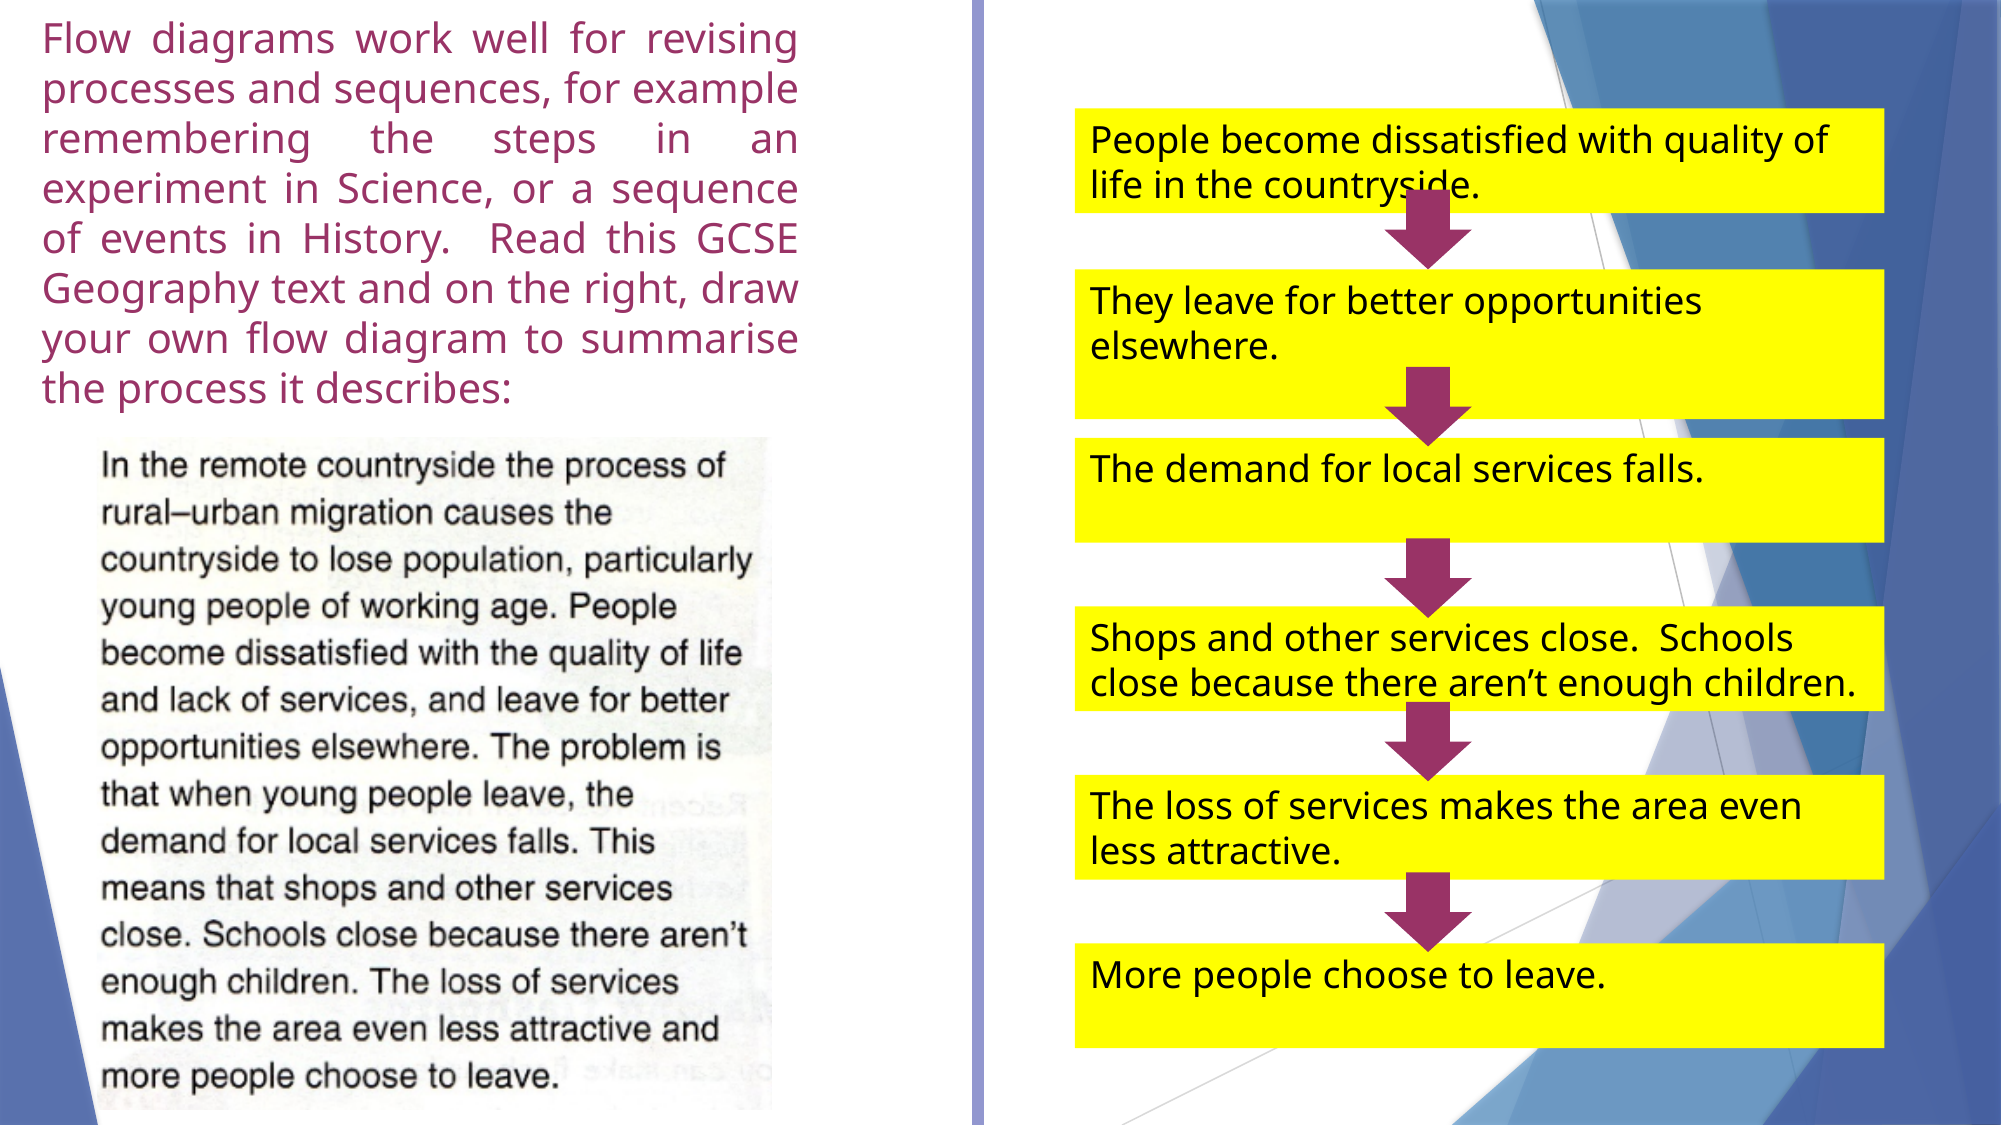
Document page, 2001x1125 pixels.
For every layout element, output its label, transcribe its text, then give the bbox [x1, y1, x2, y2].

text_box The demand for local services falls. [1074, 437, 1885, 543]
text_box Flow diagrams work well for revising processes and sequences, for example remembering the steps in an experiment in Science, or a sequence of events in History. Read this GCSE Geography text and on the right, draw your own flow diagram to summarise the process it describes: [26, 4, 815, 420]
text_box The loss of services makes the area even less attractive. [1074, 774, 1885, 880]
text_box More people choose to leave. [1074, 943, 1885, 1049]
text_box [1382, 870, 1474, 954]
text_box [1382, 188, 1474, 271]
text_box Shops and other services close. Schools close because there aren’t enough children. [1074, 606, 1885, 712]
text_box They leave for better opportunities elsewhere. [1074, 269, 1885, 420]
text_box [1382, 536, 1474, 620]
text_box [1382, 700, 1474, 783]
text_box [1382, 365, 1474, 448]
text_box People become dissatisfied with quality of life in the countryside. [1074, 108, 1885, 214]
picture [96, 436, 773, 1110]
